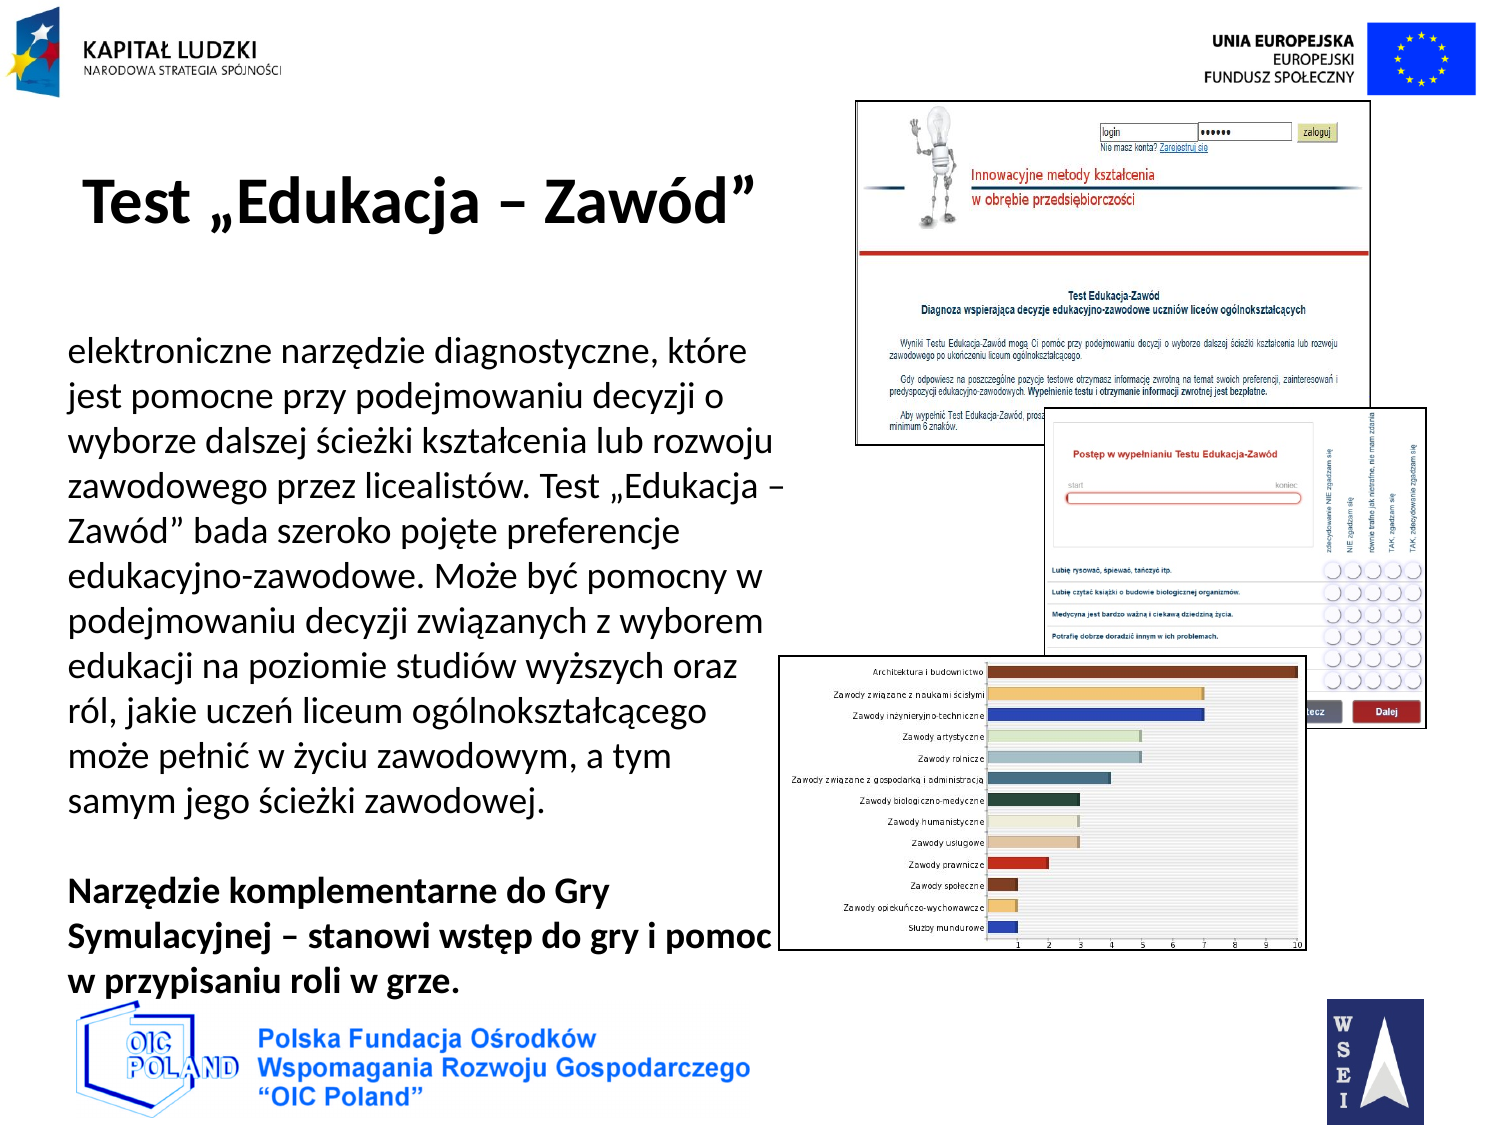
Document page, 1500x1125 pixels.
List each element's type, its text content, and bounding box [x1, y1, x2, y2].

picture [1327, 999, 1424, 1125]
text_box Test „Edukacja – Zawód” elektroniczne narzędzie diagnostyczne, które jest pomocne przy podejmowaniu decyzji o wyborze dalszej ścieżki kształcenia lub rozwoju zawodowego przez licealistów. Test „Edukacja – Zawód” bada szeroko pojęte preferencje edukacyjno-zawodowe. Może być pomocny w podejmowaniu decyzji związanych z wyborem edukacji na poziomie studiów wyższych oraz ról, jakie uczeń liceum ogólnokształcącego może pełnić w życiu zawodowym, a tym samym jego ścieżki zawodowej. Narzędzie komplementarne do Gry Symulacyjnej – stanowi wstęp do gry i pomoc w przypisaniu roli w grze. [53, 148, 803, 1009]
picture [76, 1009, 750, 1118]
picture [0, 0, 295, 102]
picture [779, 101, 1426, 950]
picture [1179, 0, 1500, 118]
